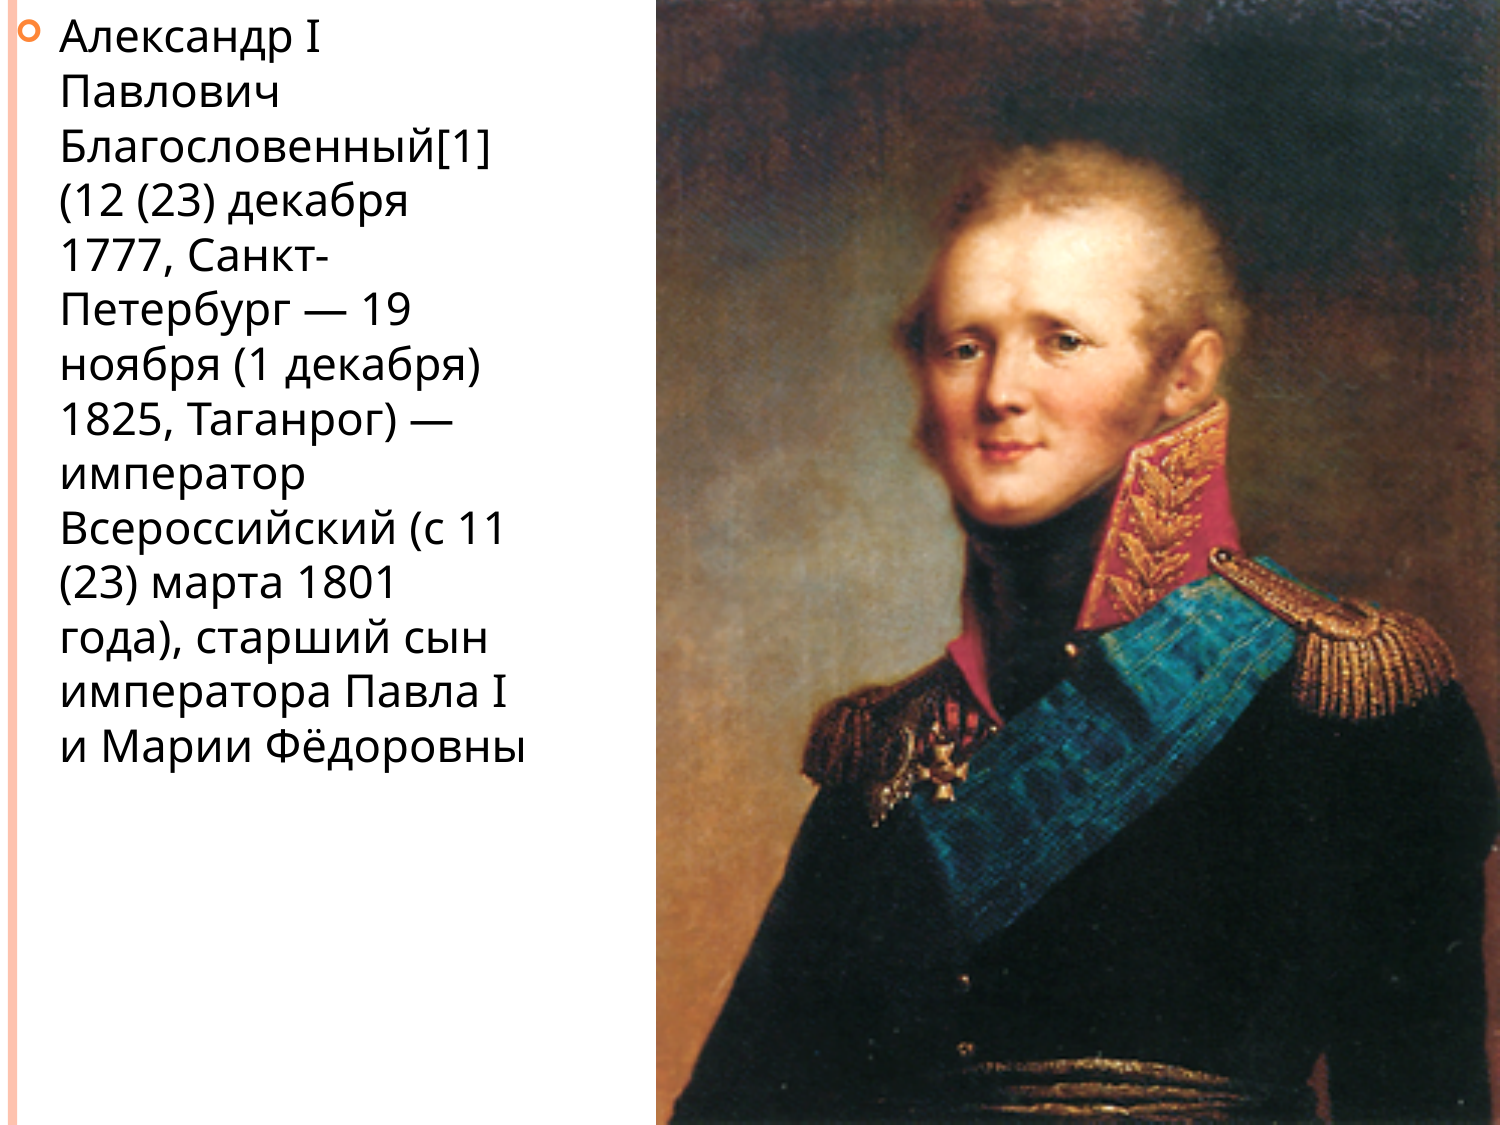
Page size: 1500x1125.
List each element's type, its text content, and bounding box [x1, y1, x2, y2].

picture [655, 0, 1500, 1125]
list Александр I Павлович Благословенный[1] (12 (23) декабря 1777, Санкт-Петербург — 19 ноября (1 декабря) 1825, Таганрог) — император Всероссийский (с 11 (23) марта 1801 года), старший сын императора Павла I и Марии Фёдоровны [0, 0, 547, 793]
